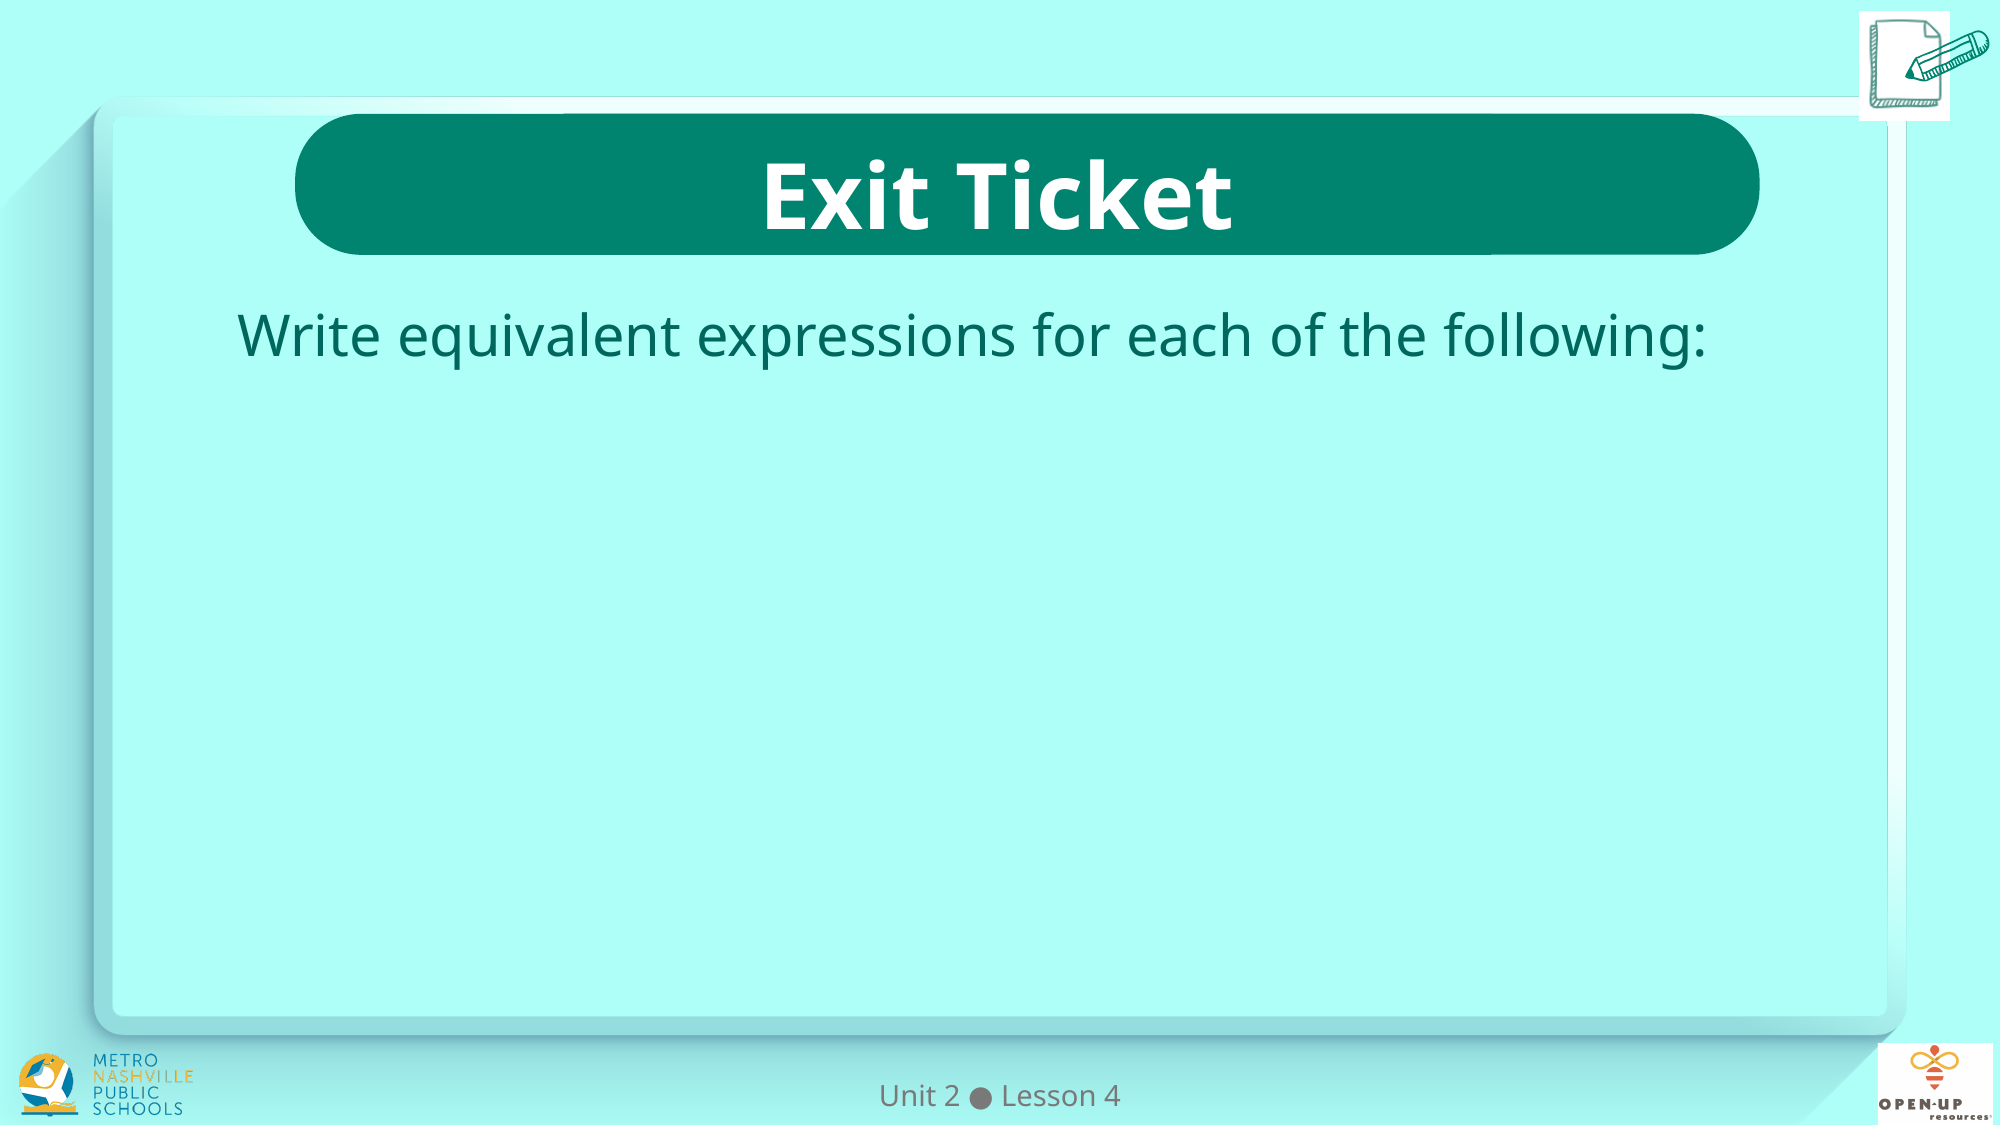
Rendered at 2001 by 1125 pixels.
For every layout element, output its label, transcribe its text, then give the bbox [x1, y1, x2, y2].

footer Unit 2 ● Lesson 4 [662, 1065, 1338, 1125]
picture [0, 3, 2000, 1125]
